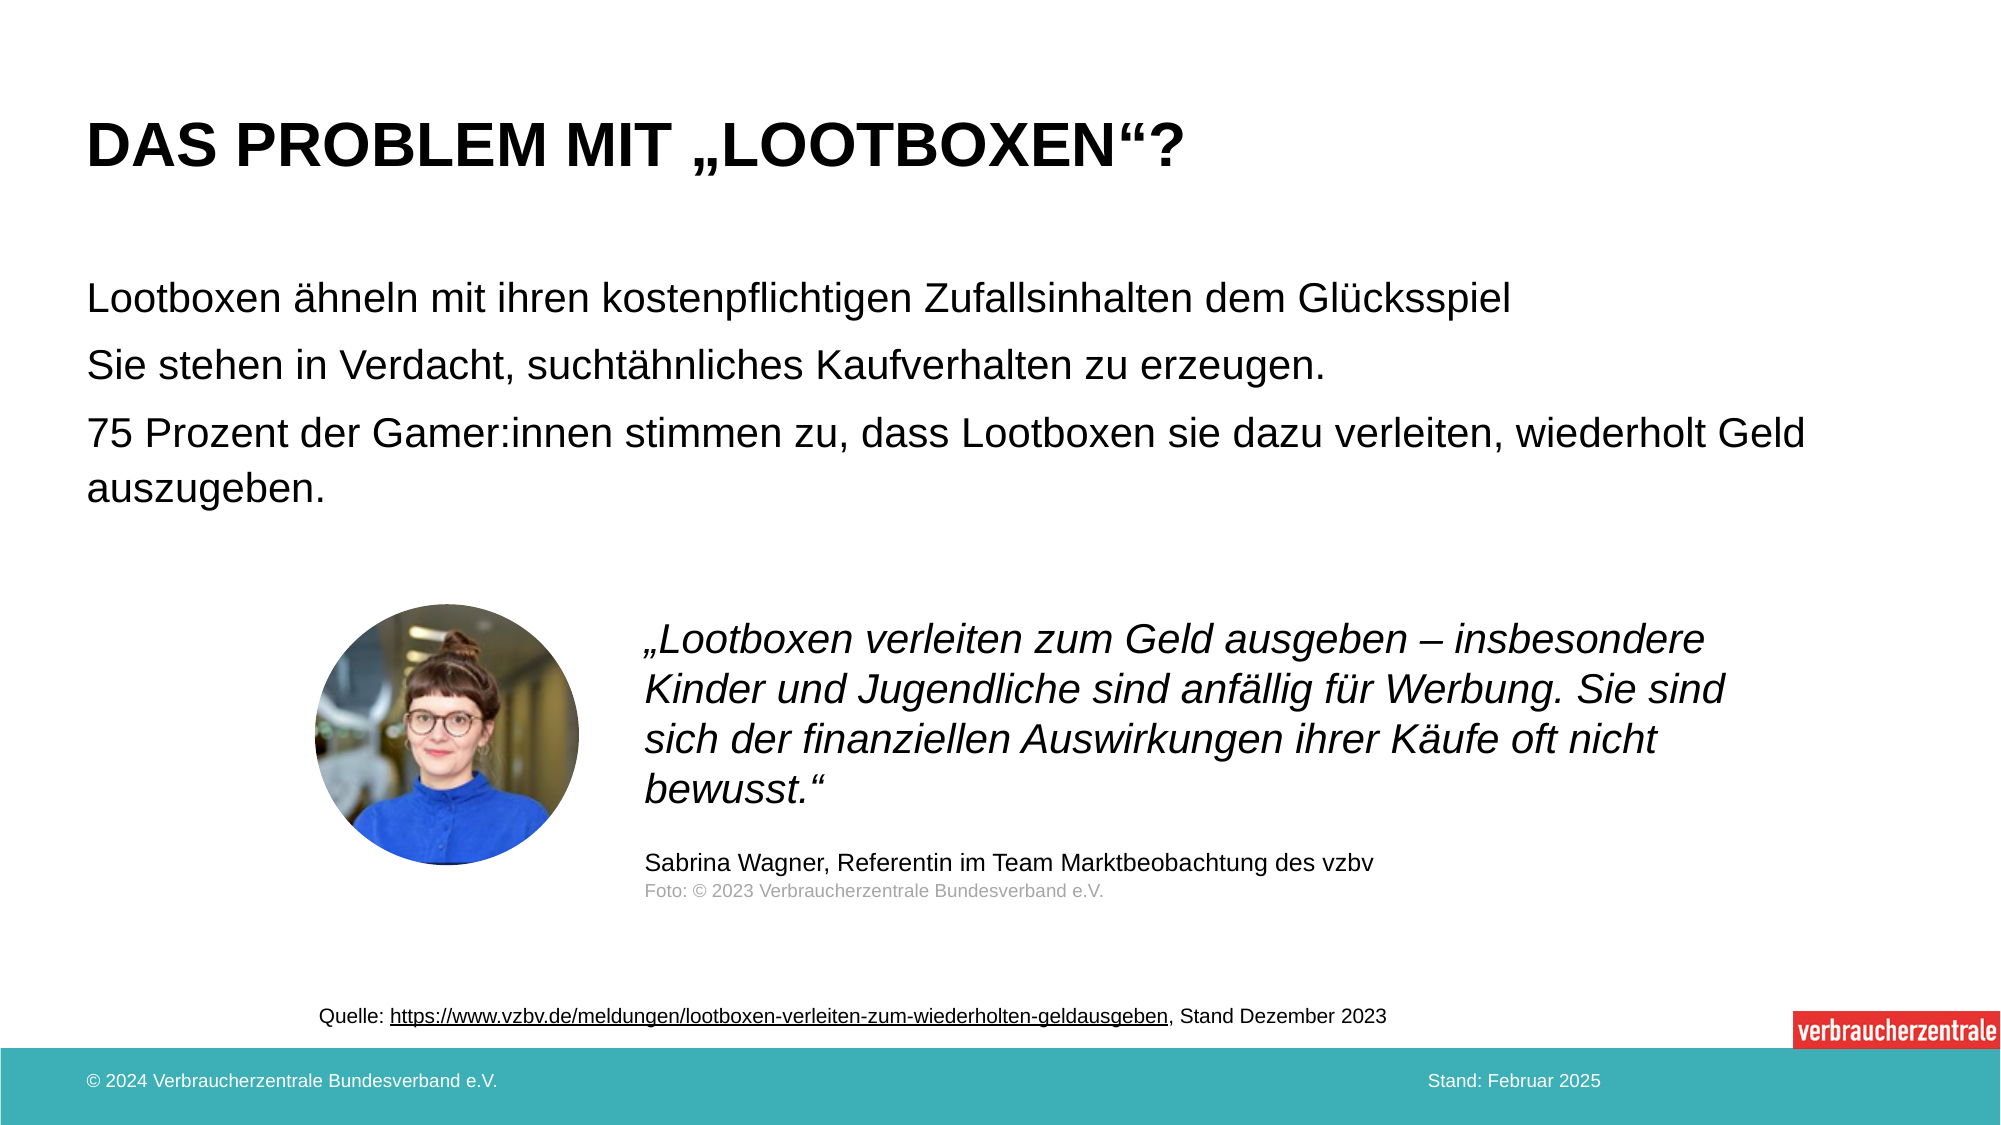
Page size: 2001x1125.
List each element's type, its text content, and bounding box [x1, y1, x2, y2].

text_box „Lootboxen verleiten zum Geld ausgeben – insbesondere Kinder und Jugendliche sind anfällig für Werbung. Sie sind sich der finanziellen Auswirkungen ihrer Käufe oft nicht bewusst.“ Sabrina Wagner, Referentin im Team Marktbeobachtung des vzbv Foto: © 2023 Verbraucherzentrale Bundesverband e.V. [629, 604, 1772, 909]
slide_number Stand: Februar 2025 [1408, 1068, 1601, 1092]
picture [1793, 1011, 2001, 1049]
title Das Problem mit „lootboxen“? [86, 103, 1913, 180]
footer © 2024 Verbraucherzentrale Bundesverband e.V. [86, 1068, 1374, 1092]
picture [314, 603, 580, 866]
list Lootboxen ähneln mit ihren kostenpflichtigen Zufallsinhalten dem Glücksspiel Sie stehen in Verdacht, suchtähnliches Kaufverhalten zu erzeugen. 75 Prozent der Gamer:innen stimmen zu, dass Lootboxen sie dazu verleiten, wiederholt Geld auszugeben. [86, 203, 1913, 1013]
text_box Quelle: https://www.vzbv.de/meldungen/lootboxen-verleiten-zum-wiederholten-geldausgeben, Stand Dezember 2023 [304, 994, 1810, 1035]
